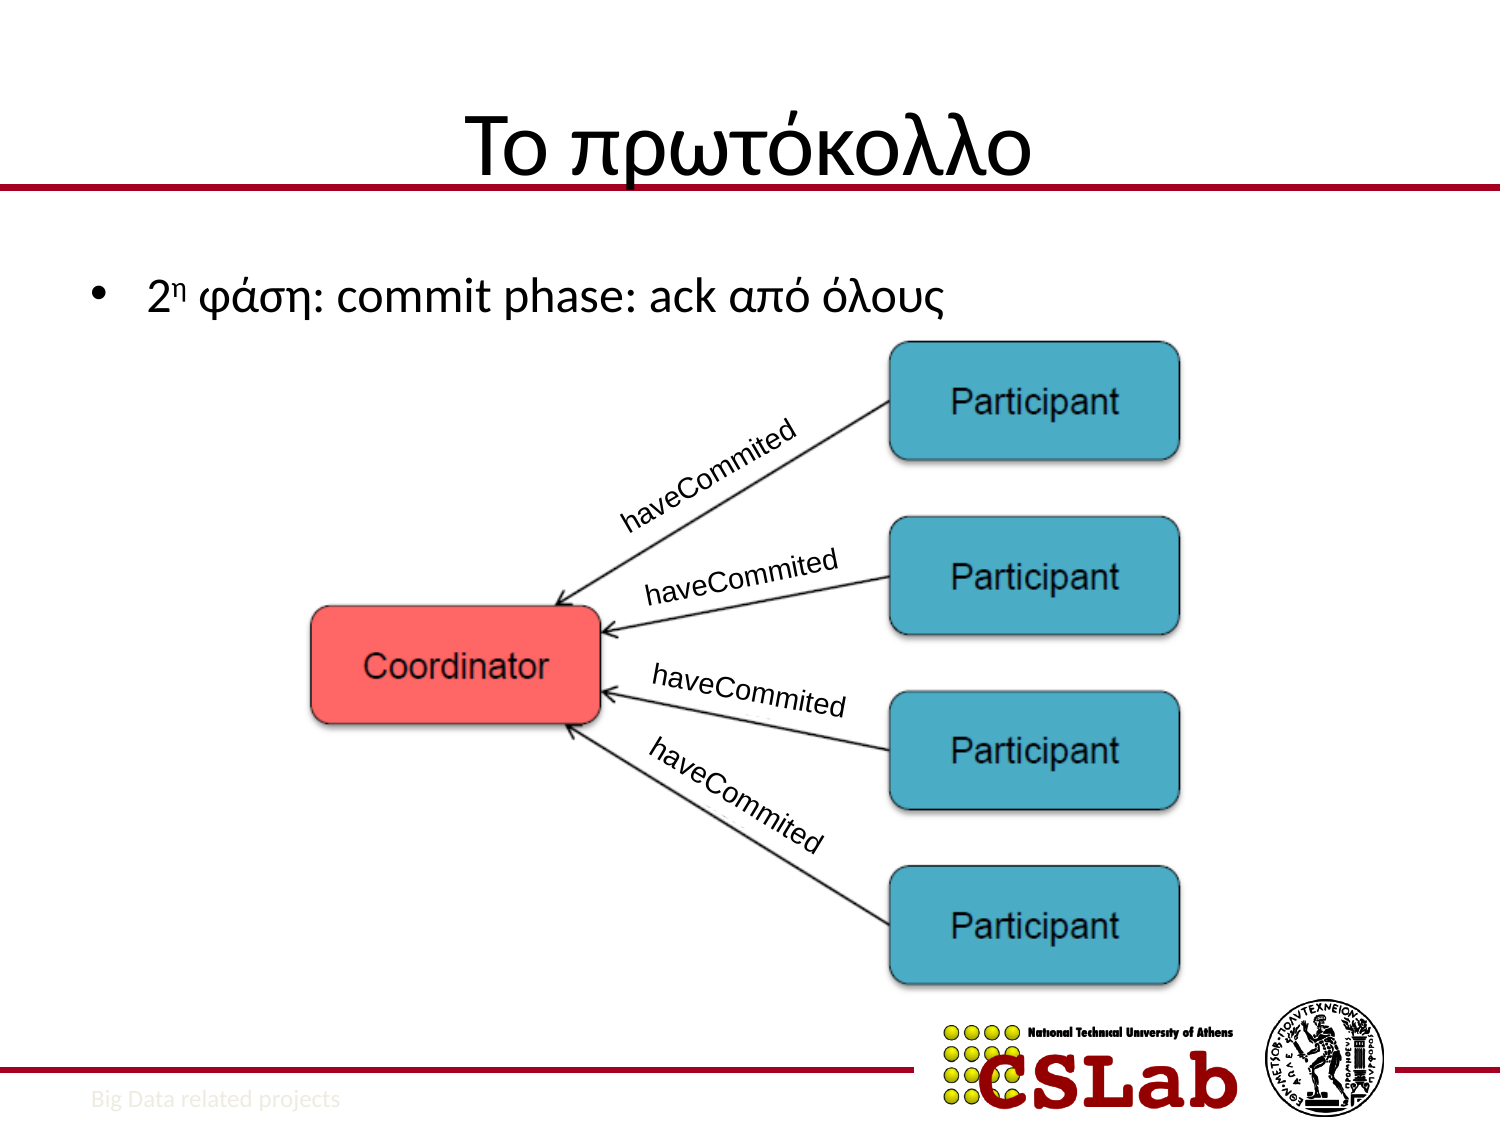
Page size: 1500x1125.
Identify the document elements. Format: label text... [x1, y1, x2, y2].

list 2η φάση: commit phase: ack από όλους [74, 255, 1426, 999]
title Το πρωτόκολλο [74, 44, 1426, 233]
picture [1265, 999, 1384, 1117]
picture [937, 1022, 1243, 1118]
picture [253, 325, 1204, 1014]
